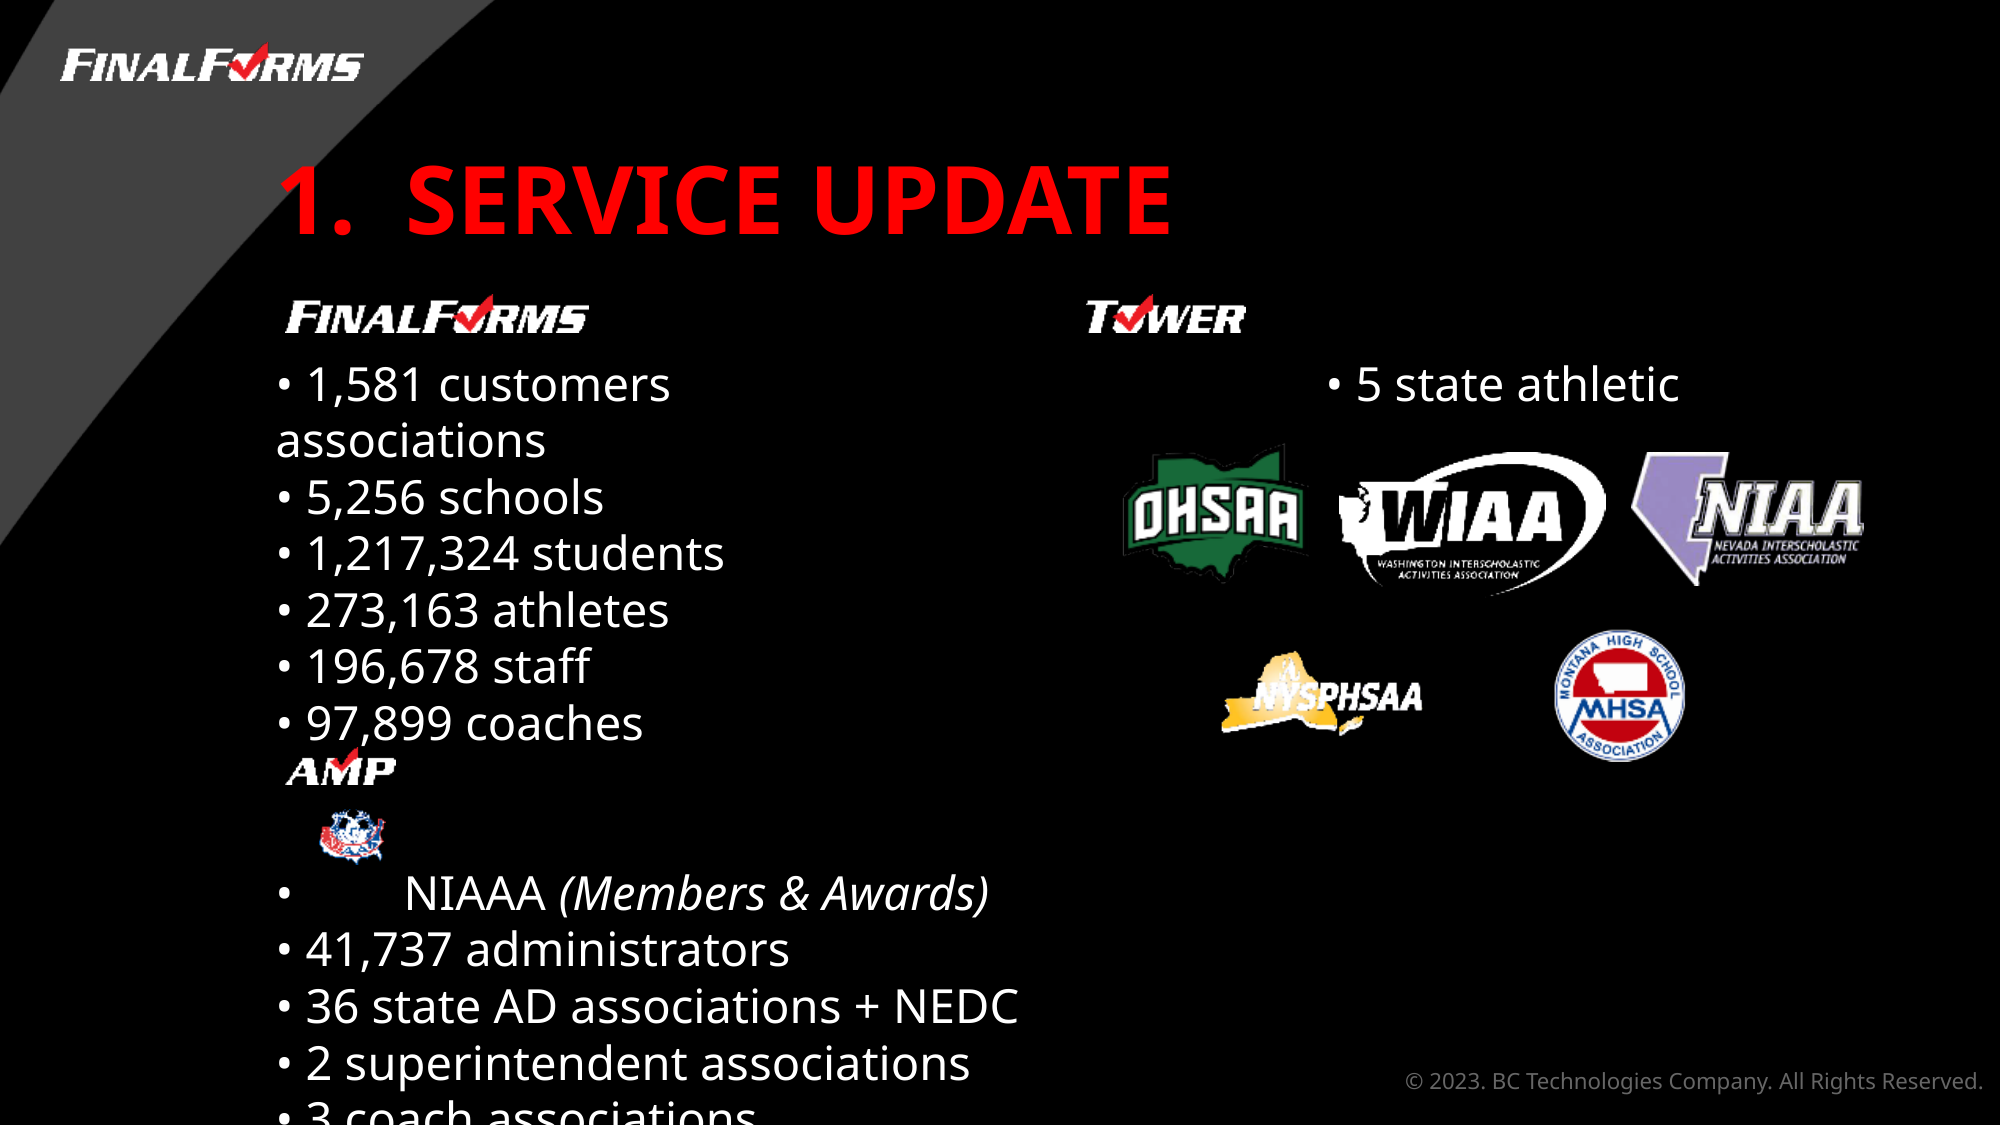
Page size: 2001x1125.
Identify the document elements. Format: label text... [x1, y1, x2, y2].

picture [1205, 629, 1438, 761]
picture [1119, 440, 1315, 586]
subtitle 1. SERVICE UPDATE • 1,581 customers • 5 state athletic associations • 5,256 schools • 1,217,324 students • 273,163 athletes • 196,678 staff • 97,899 coaches • NIAAA (Members & Awards) • 41,737 administrators • 36 state AD associations + NEDC • 2 superintendent associations • 3 coach associations [255, 120, 1915, 982]
text_box © 2023. BC Technologies Company. All Rights Reserved. [1385, 1053, 2000, 1107]
picture [1085, 294, 1246, 333]
picture [1552, 628, 1687, 762]
picture [1631, 452, 1864, 586]
picture [319, 809, 386, 865]
picture [1339, 452, 1607, 598]
picture [0, 0, 884, 595]
picture [284, 747, 397, 786]
